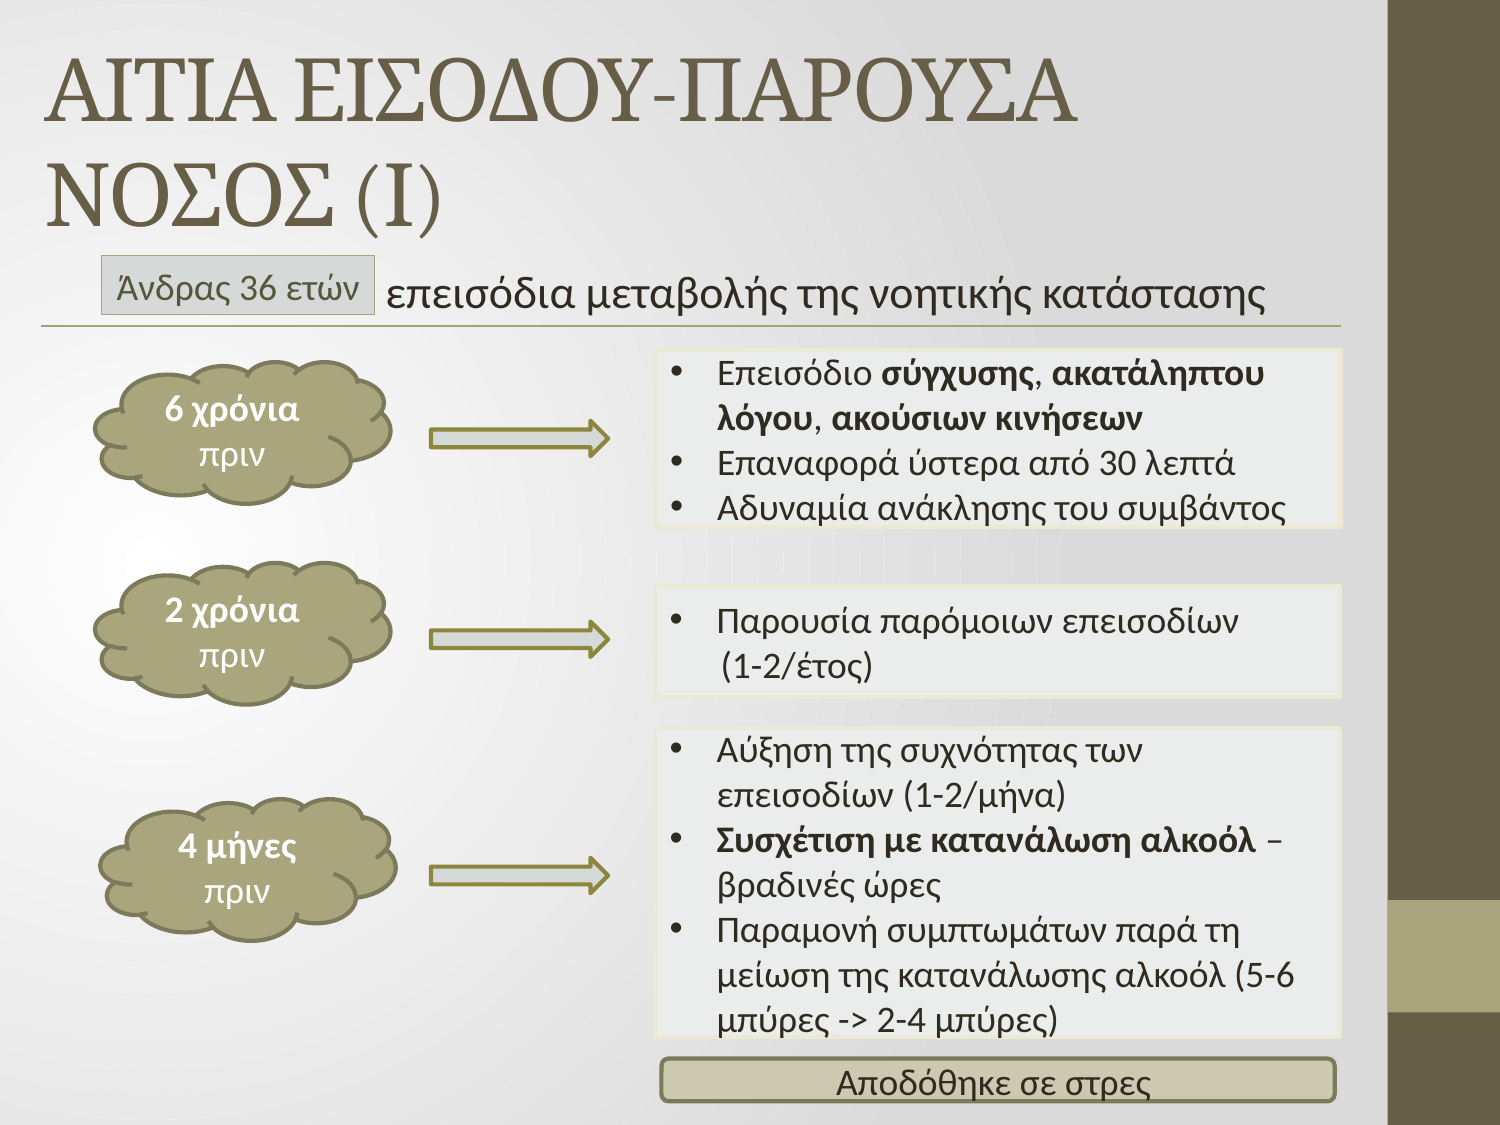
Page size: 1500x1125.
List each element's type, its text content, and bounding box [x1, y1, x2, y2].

text_box Άνδρας 36 ετών [101, 255, 375, 315]
text_box [428, 855, 611, 896]
text_box [428, 619, 611, 659]
text_box 4 μήνες πριν [97, 796, 398, 943]
text_box 2 χρόνια πριν [92, 560, 393, 707]
text_box Αύξηση της συχνότητας των επεισοδίων (1-2/μήνα) Συσχέτιση με κατανάλωση αλκοόλ – βραδινές ώρες Παραμονή συμπτωμάτων παρά τη μείωση της κατανάλωσης αλκοόλ (5-6 μπύρες -> 2-4 μπύρες) [653, 726, 1342, 1039]
list επεισόδια μεταβολής της νοητικής κατάστασης [75, 333, 1325, 1043]
text_box Αποδόθηκε σε στρες [659, 1056, 1337, 1104]
list επεισόδια μεταβολής της νοητικής κατάστασης [75, 255, 1325, 318]
text_box 6 χρόνια πριν [92, 359, 393, 506]
text_box Επεισόδιο σύγχυσης, ακατάληπτου λόγου, ακούσιων κινήσεων Επαναφορά ύστερα από 30 λεπτά Αδυναμία ανάκλησης του συμβάντος [653, 348, 1343, 529]
text_box [428, 418, 611, 459]
title ΑΙΤΙΑ ΕΙΣΟΔΟΥ-ΠΑΡΟΥΣΑ ΝΟΣΟΣ (Ι) [29, 45, 1377, 233]
text_box Παρουσία παρόμοιων επεισοδίων (1-2/έτος) [653, 584, 1342, 699]
